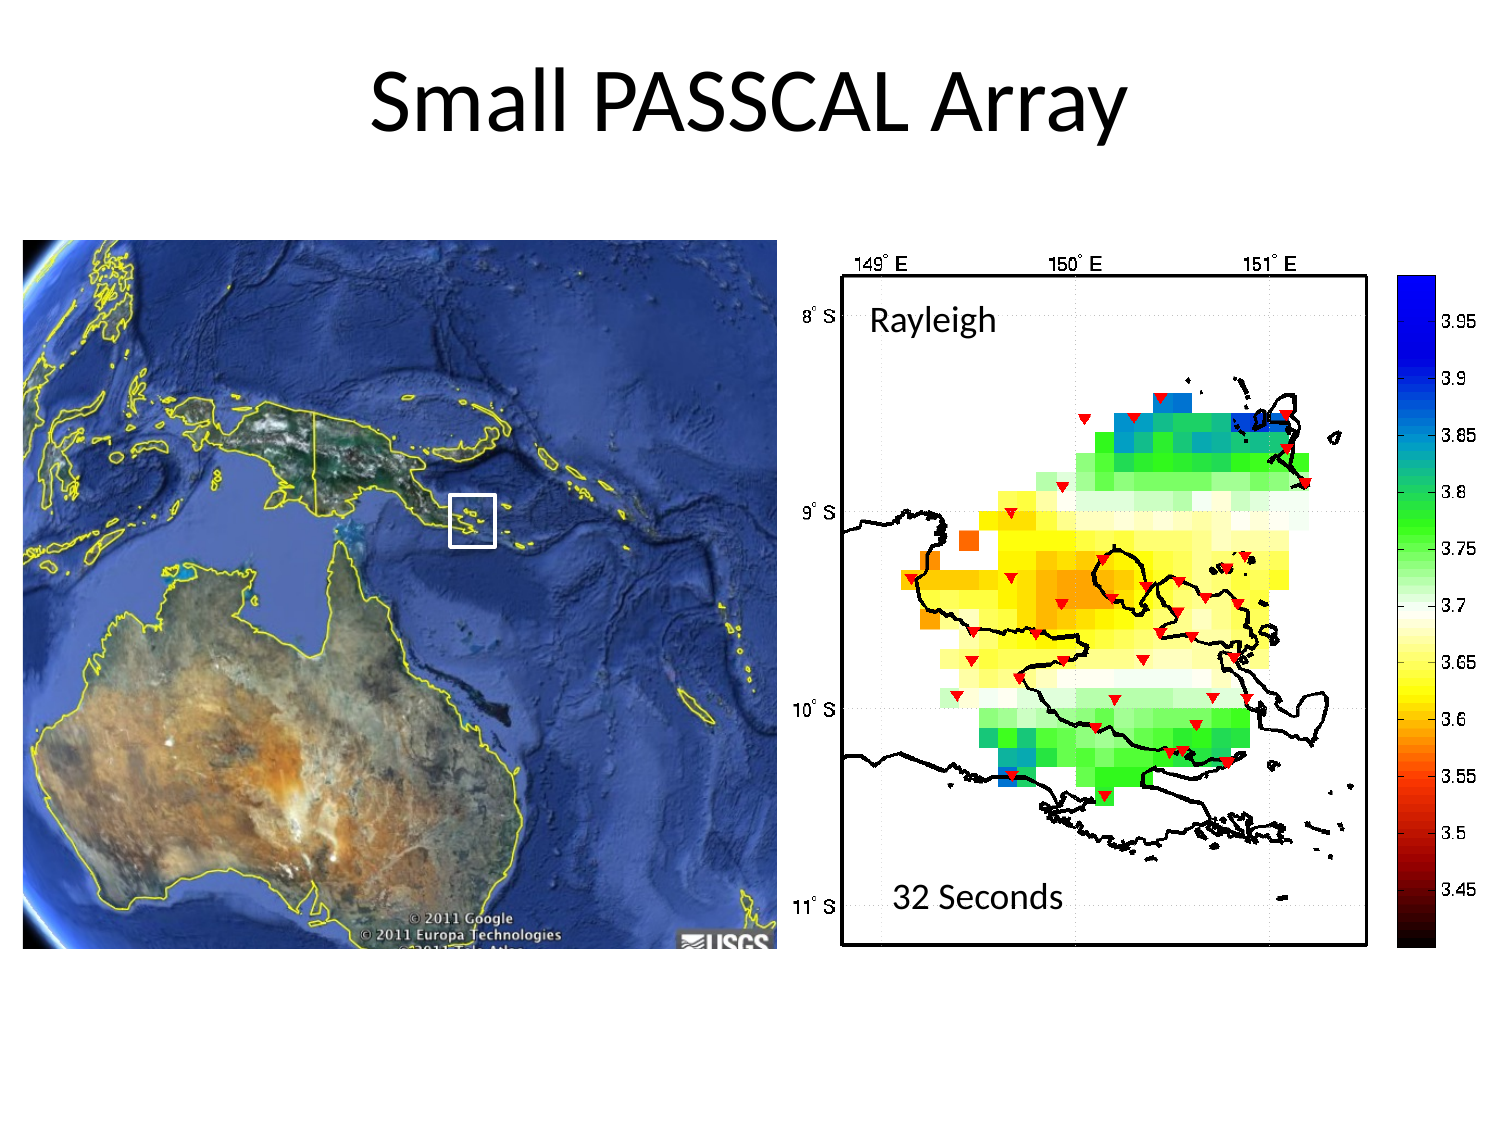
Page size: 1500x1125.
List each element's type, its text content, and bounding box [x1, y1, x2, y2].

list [776, 211, 1479, 1037]
picture [22, 239, 778, 950]
title Small PASSCAL Array [75, 22, 1425, 168]
